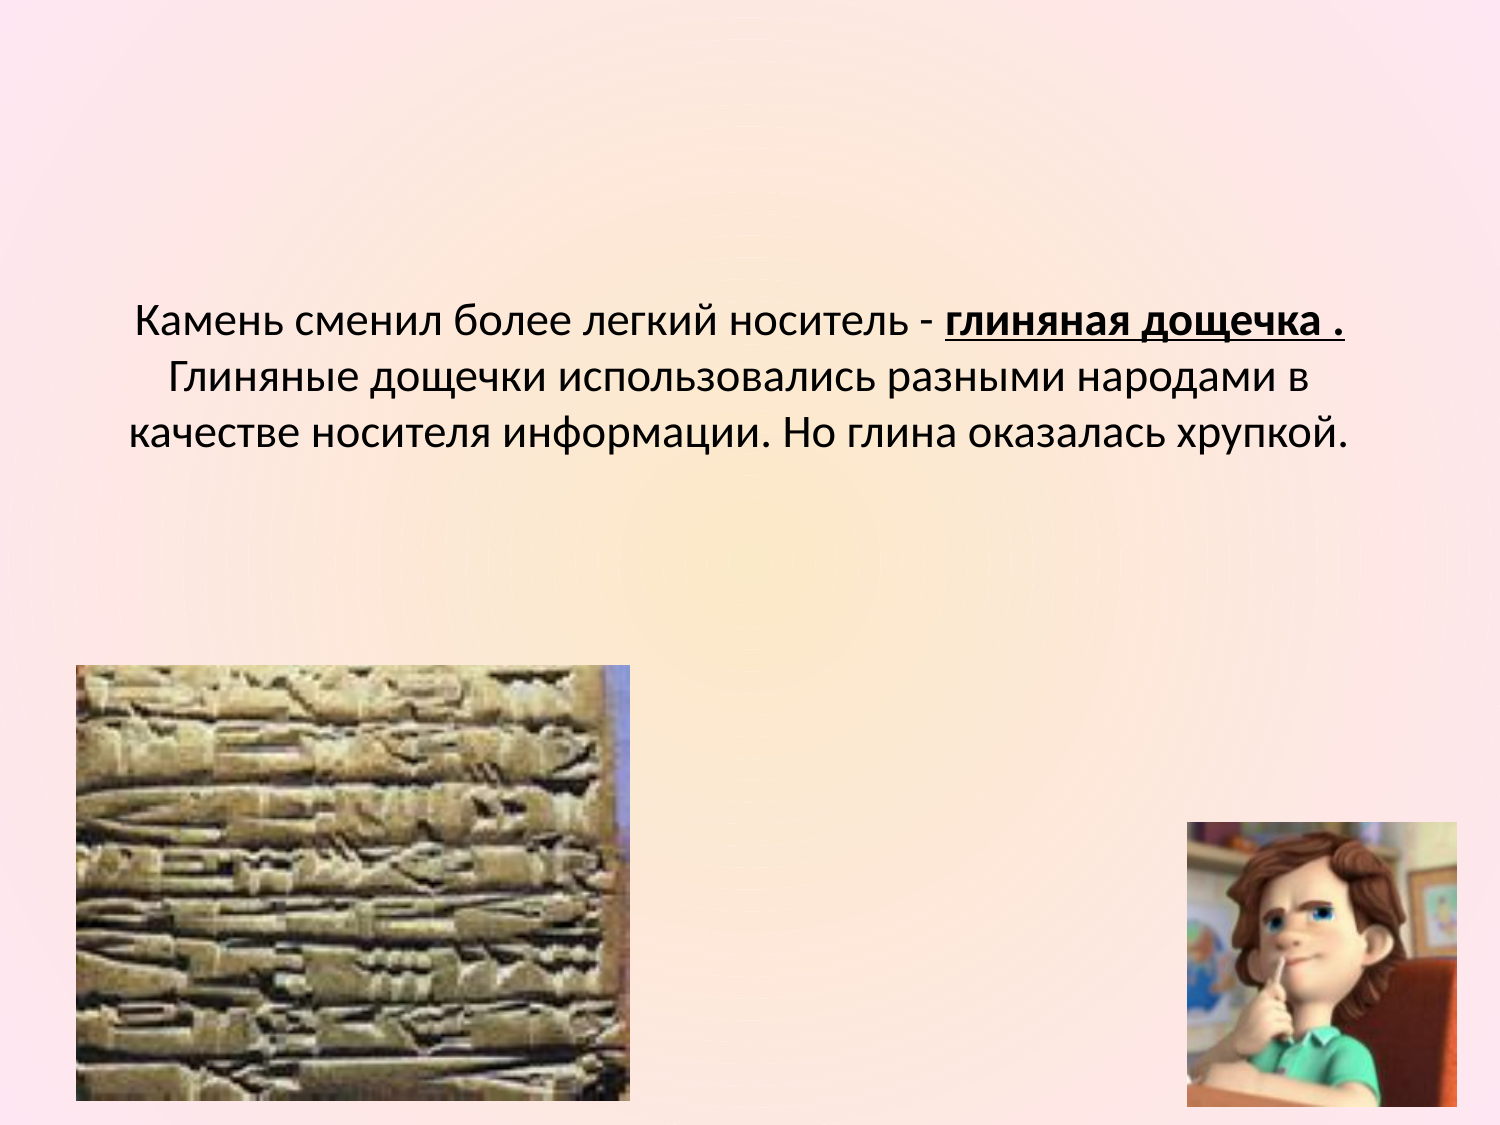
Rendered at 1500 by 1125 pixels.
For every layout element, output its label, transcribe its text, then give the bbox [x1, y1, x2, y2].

picture [76, 665, 630, 1101]
title Камень сменил более легкий носитель - глиняная дощечка . Глиняные дощечки использовались разными народами в качестве носителя информации. Но глина оказалась хрупкой. [64, 278, 1415, 467]
picture [1186, 822, 1457, 1107]
